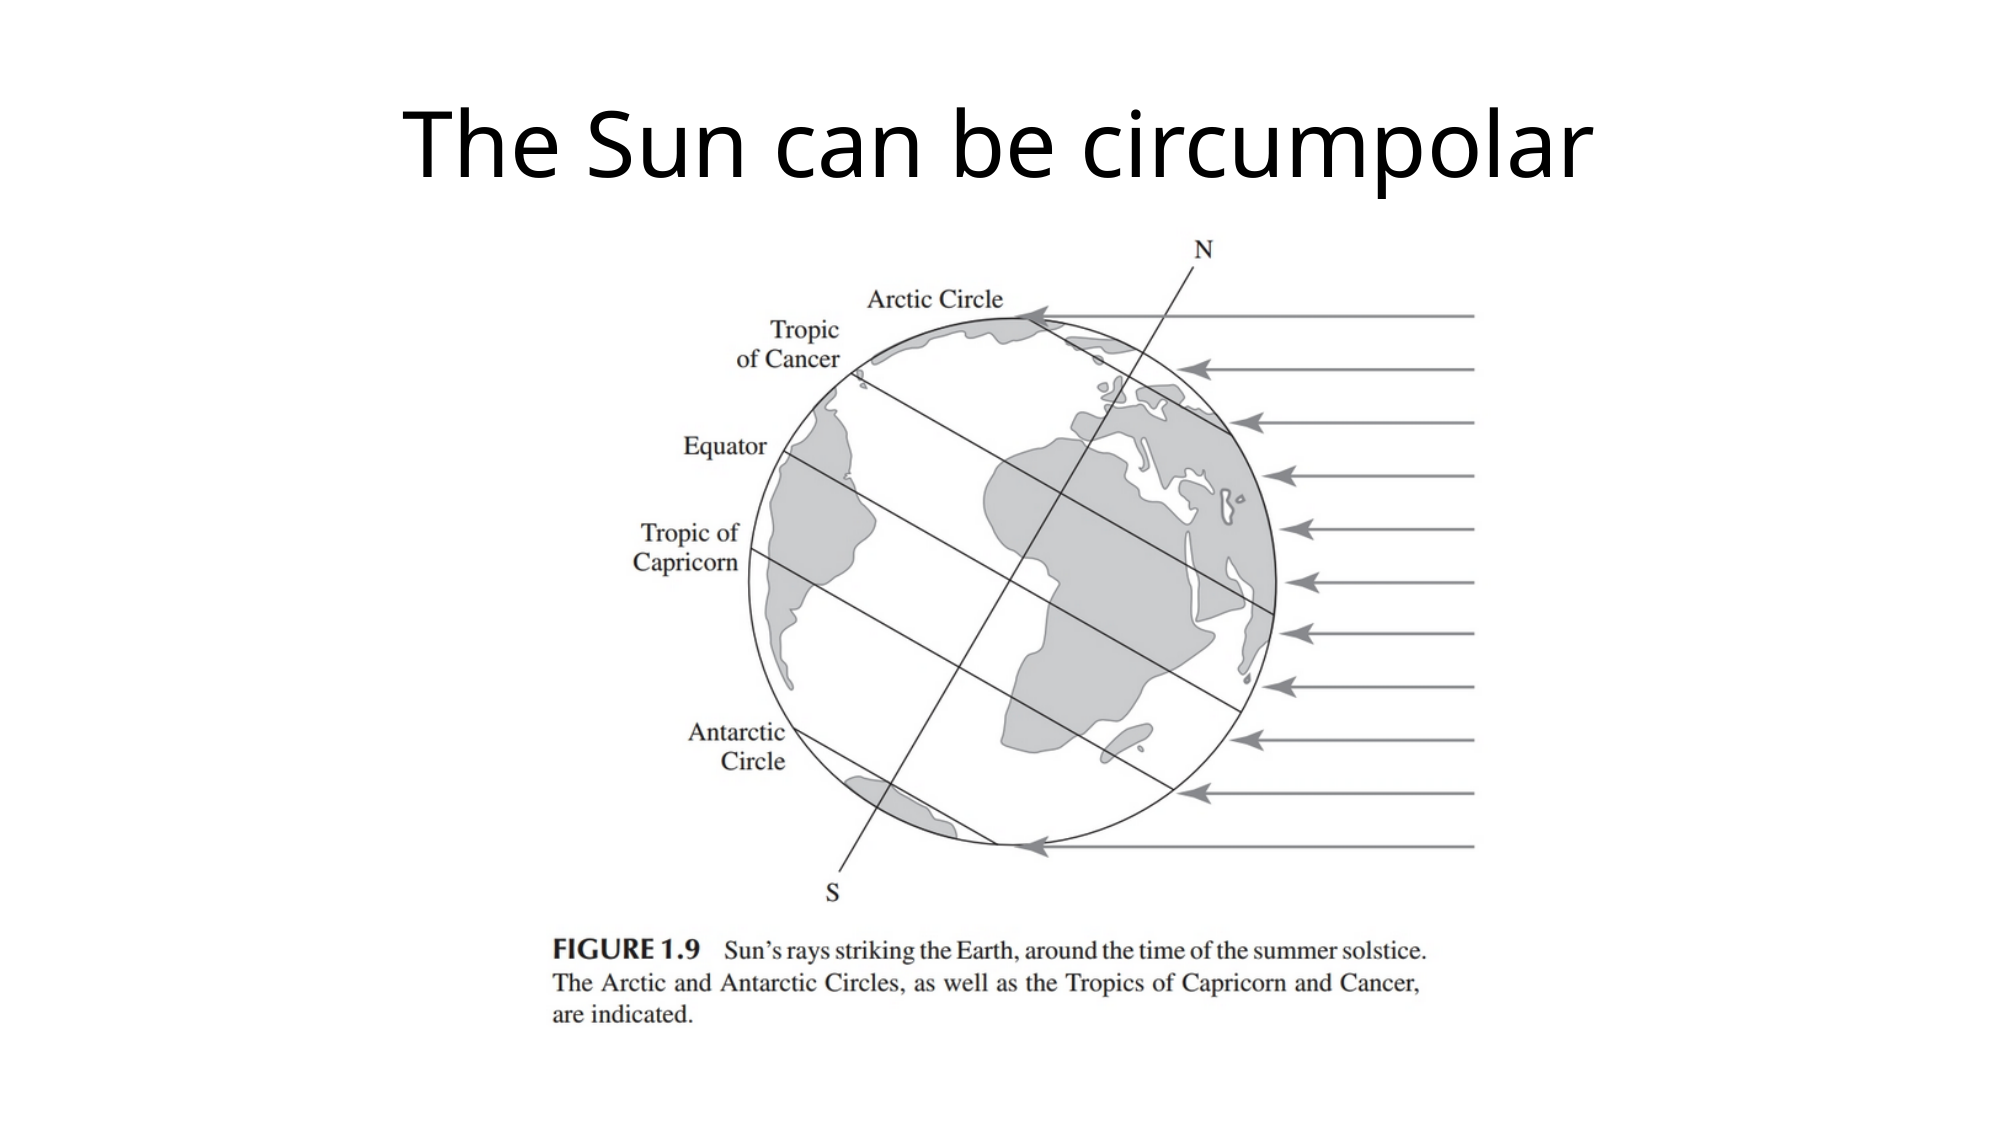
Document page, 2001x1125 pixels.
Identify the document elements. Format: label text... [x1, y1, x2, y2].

title The Sun can be circumpolar [240, 44, 1760, 251]
picture [480, 206, 1520, 1040]
